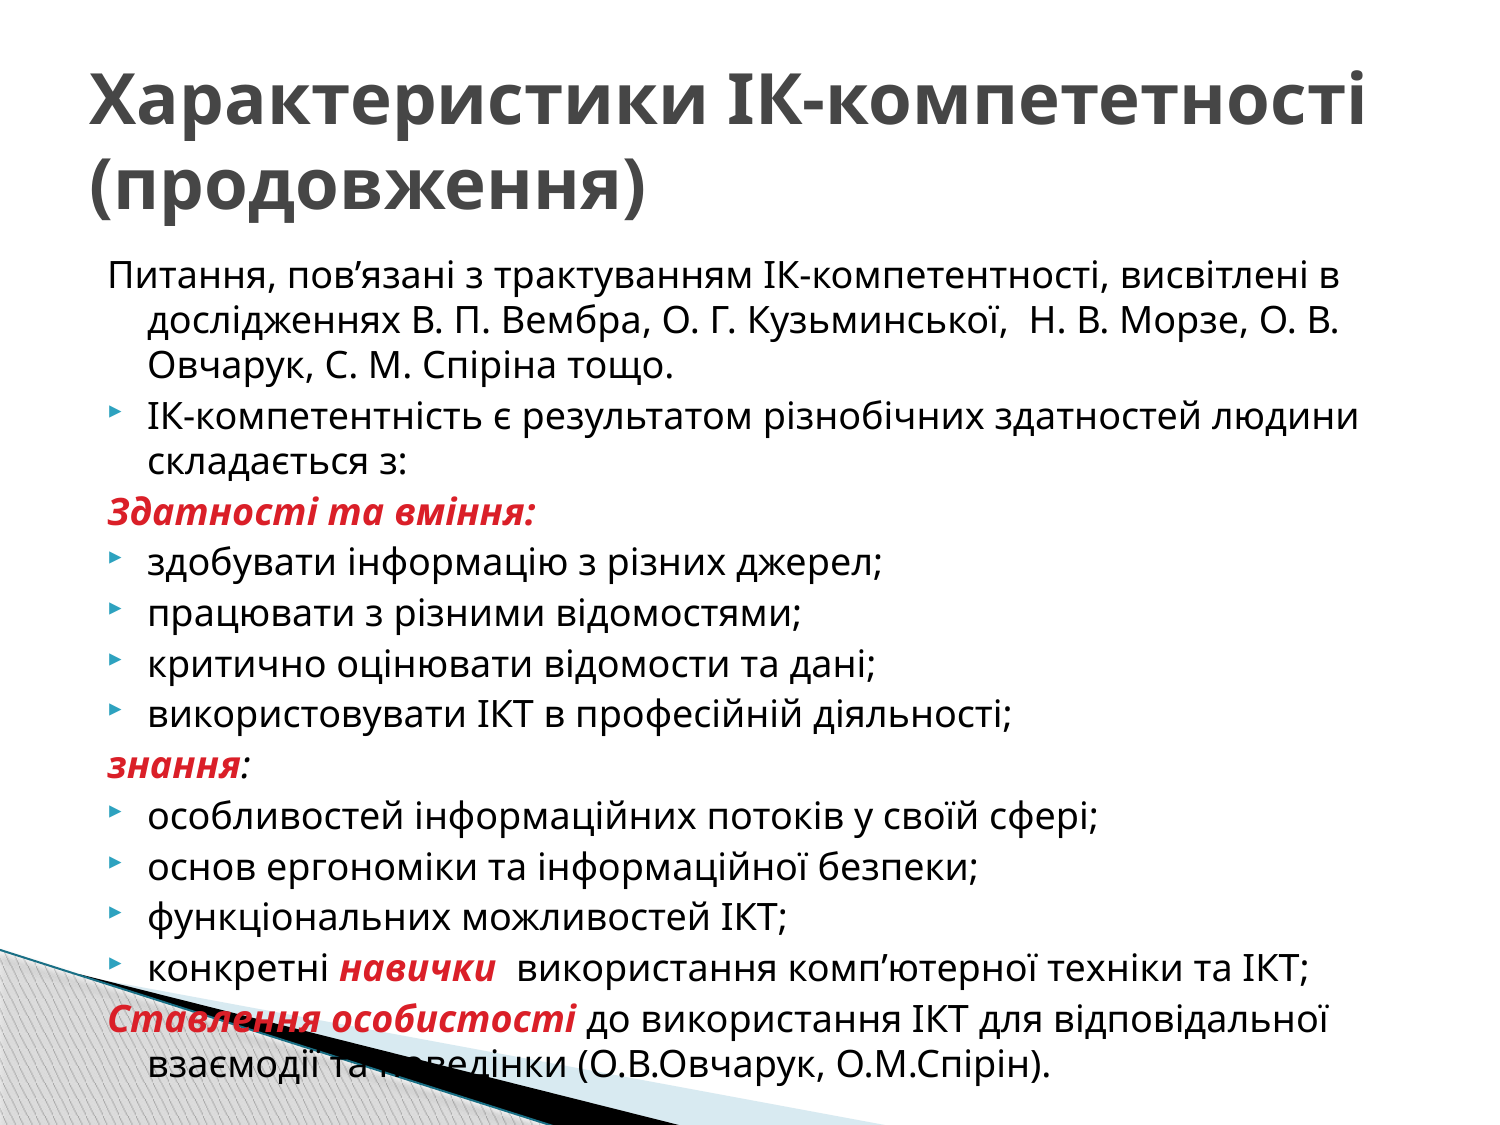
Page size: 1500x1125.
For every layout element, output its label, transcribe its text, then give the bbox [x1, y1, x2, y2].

title Характеристики ІК-компететності (продовження) [75, 45, 1425, 233]
list Питання, пов’язані з трактуванням ІК-компетентності, висвітлені в дослідженнях В. П. Вембра, О. Г. Кузьминської, Н. В. Морзе, О. В. Овчарук, С. М. Спіріна тощо. ІК-компетентність є результатом різнобічних здатностей людини складається з: Здатності та вміння: здобувати інформацію з різних джерел; працювати з різними відомостями; критично оцінювати відомости та дані; використовувати ІКТ в професійній діяльності; знання: особливостей інформаційних потоків у своїй сфері; основ ергономіки та інформаційної безпеки; функціональних можливостей ІКТ; конкретні навички використання комп’ютерної техніки та ІКТ; Ставлення особистості до використання ІКТ для відповідальної взаємодії та поведінки (О.В.Овчарук, О.М.Спірін). [75, 243, 1471, 1094]
